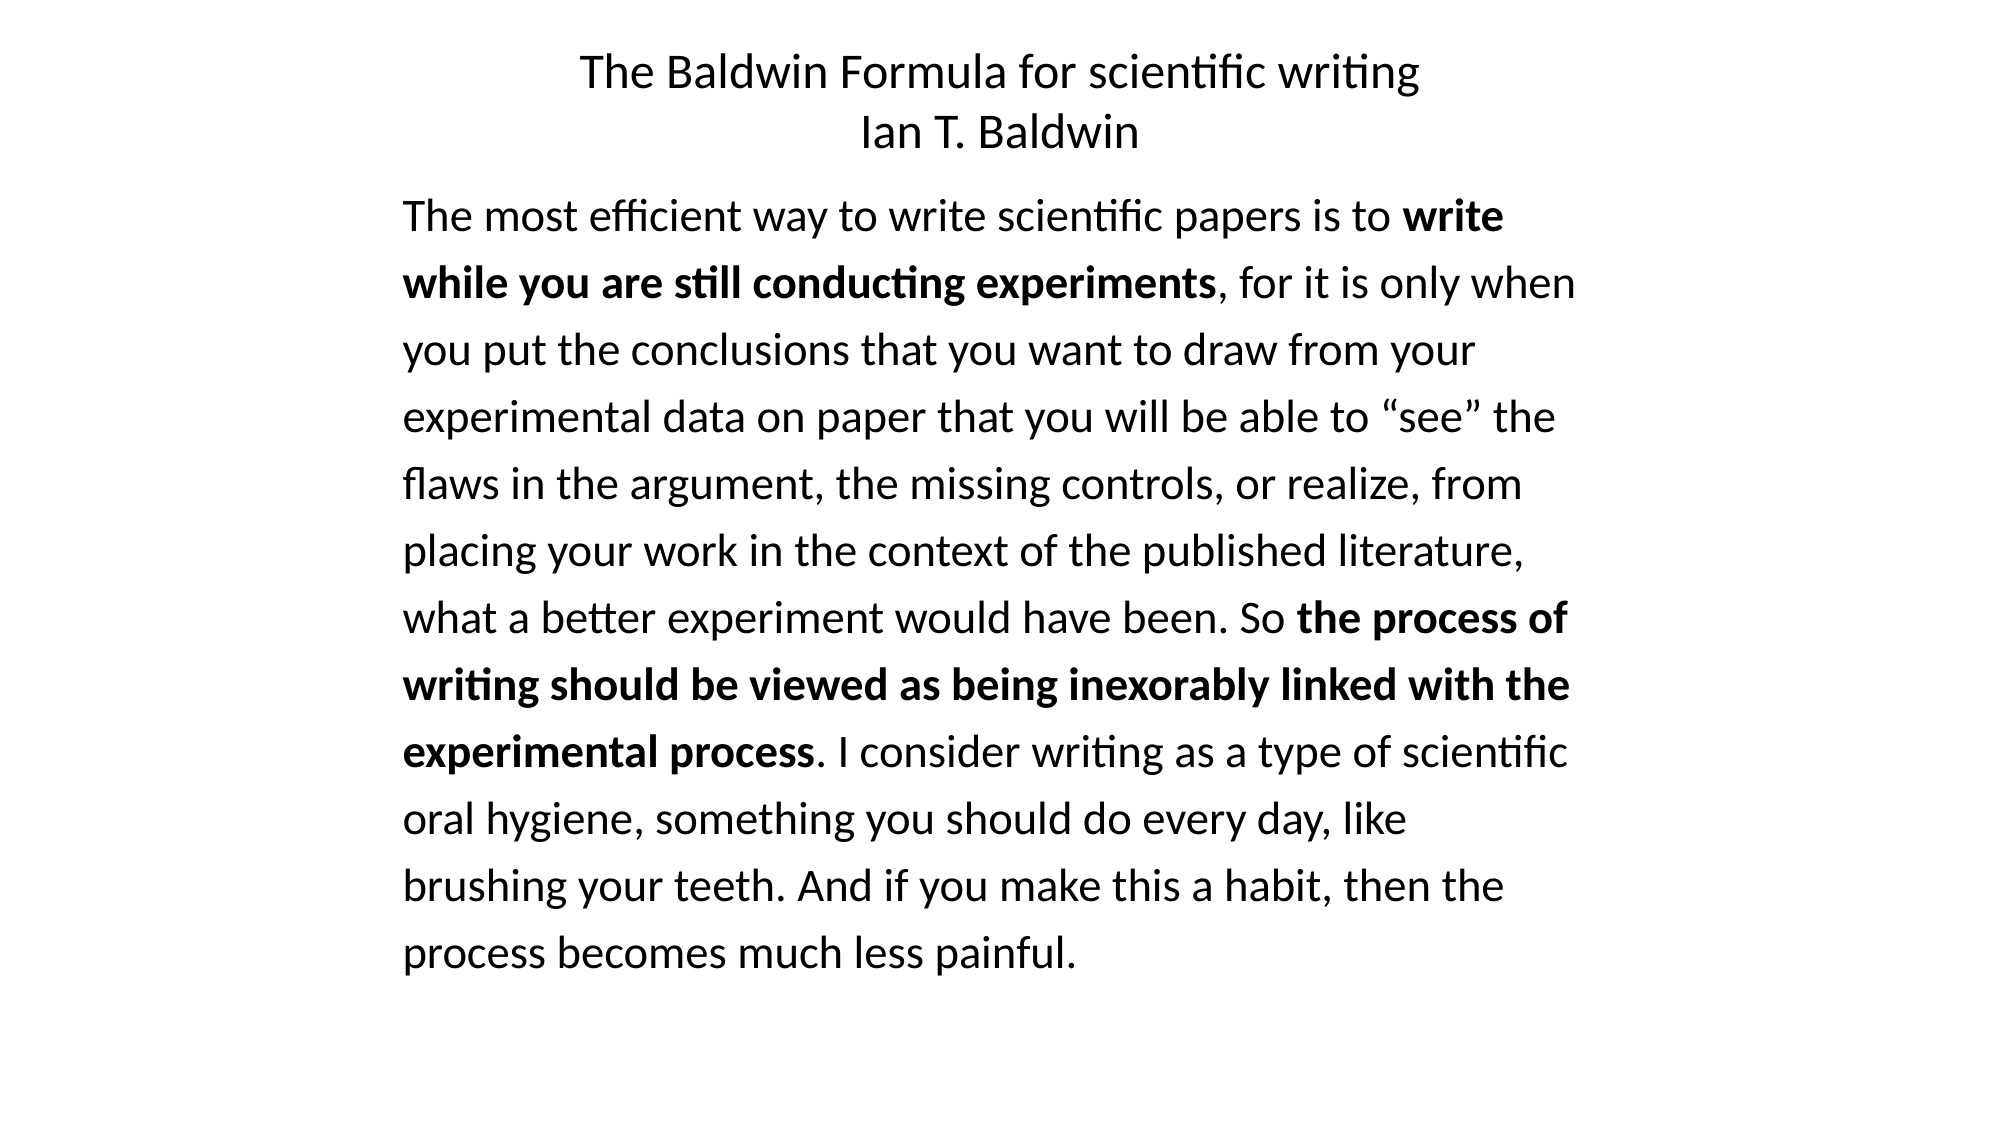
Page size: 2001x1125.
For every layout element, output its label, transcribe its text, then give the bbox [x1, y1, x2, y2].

list The most efficient way to write scientific papers is to write while you are still conducting experiments, for it is only when you put the conclusions that you want to draw from your experimental data on paper that you will be able to “see” the flaws in the argument, the missing controls, or realize, from placing your work in the context of the published literature, what a better experiment would have been. So the process of writing should be viewed as being inexorably linked with the experimental process. I consider writing as a type of scientific oral hygiene, something you should do every day, like brushing your teeth. And if you make this a habit, then the process becomes much less painful. [387, 166, 1596, 1042]
title The Baldwin Formula for scientific writing Ian T. Baldwin [353, 25, 1647, 172]
